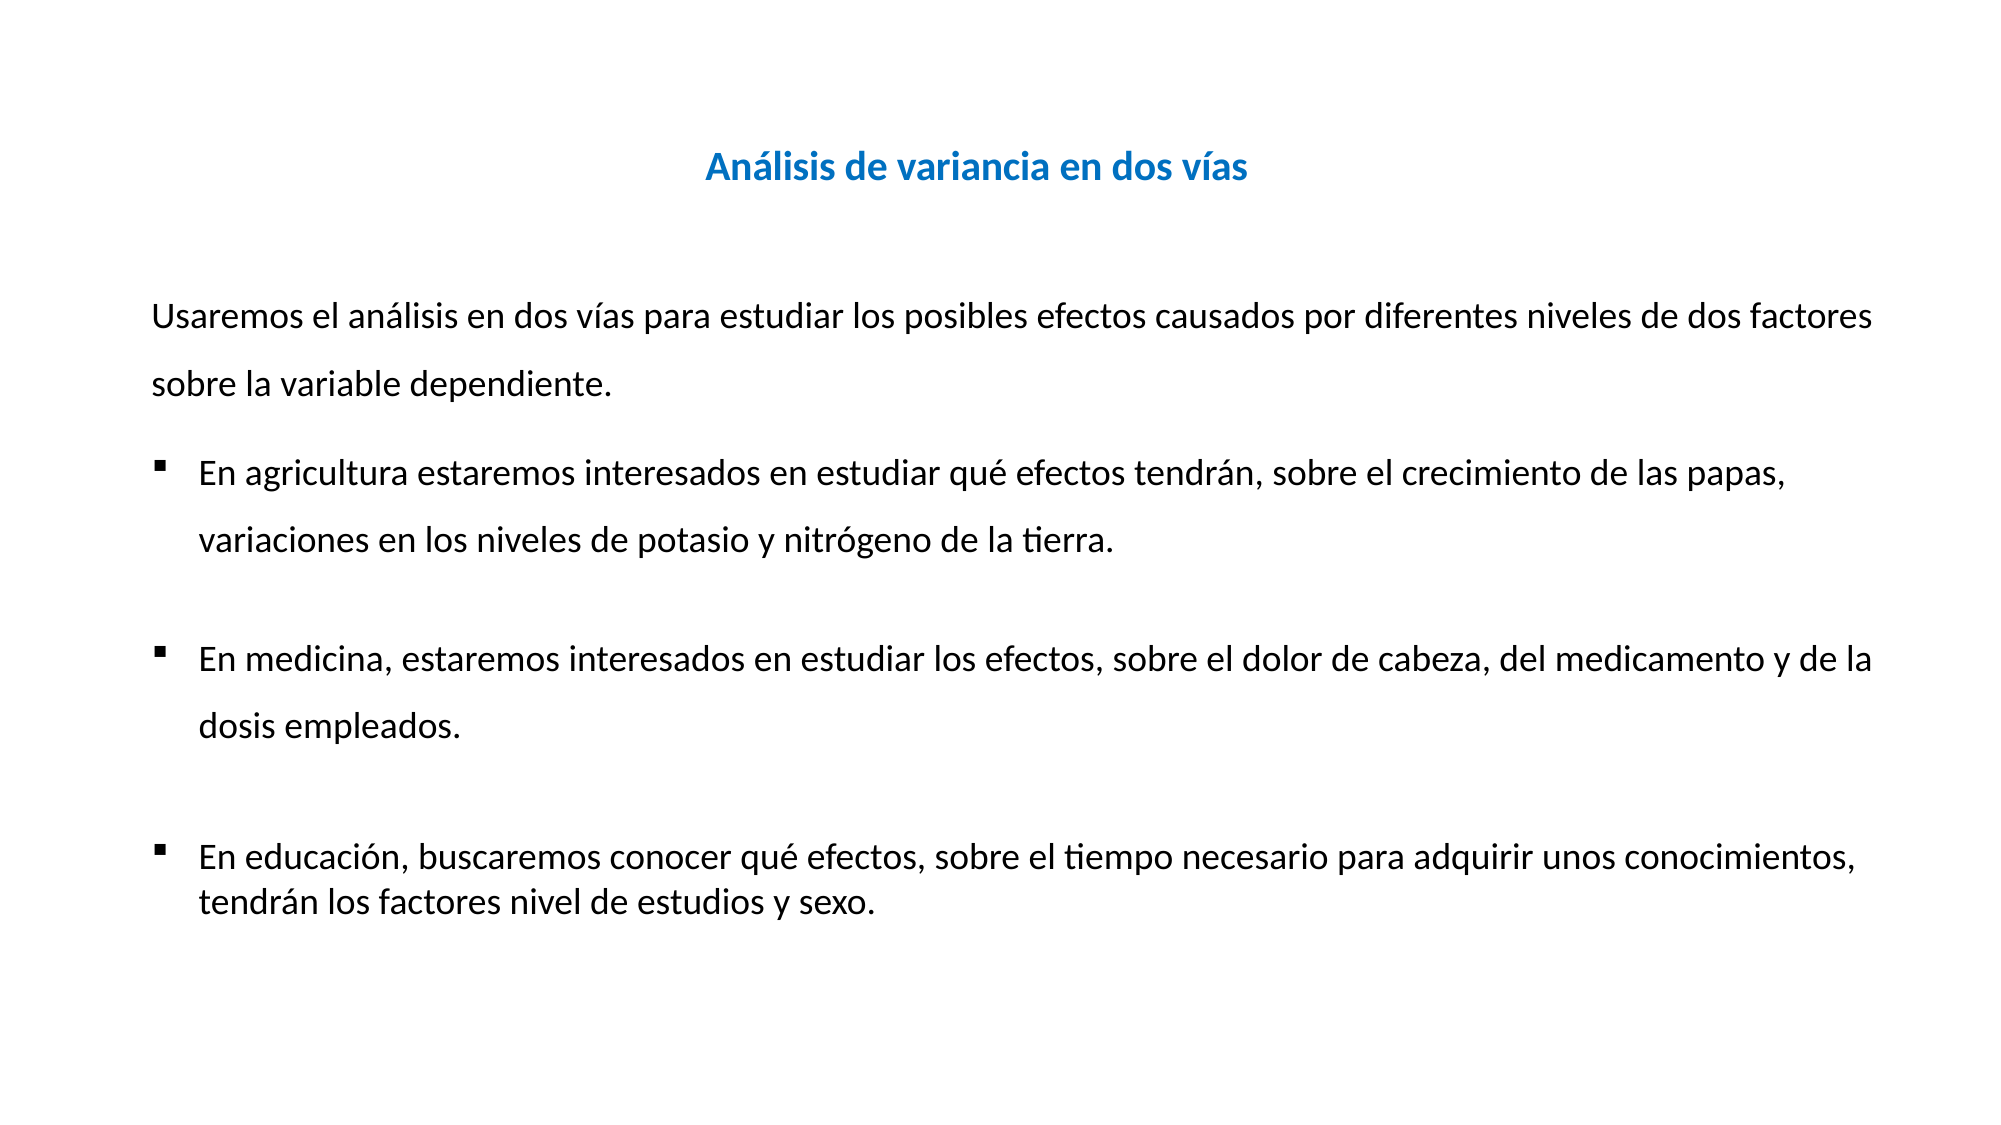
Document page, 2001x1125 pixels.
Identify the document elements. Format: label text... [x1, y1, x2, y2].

text_box En medicina, estaremos interesados en estudiar los efectos, sobre el dolor de cabeza, del medicamento y de la dosis empleados. [136, 603, 1913, 754]
text_box Análisis de variancia en dos vías [136, 131, 1817, 197]
text_box En agricultura estaremos interesados en estudiar qué efectos tendrán, sobre el crecimiento de las papas, variaciones en los niveles de potasio y nitrógeno de la tierra. [136, 418, 1913, 568]
text_box En educación, buscaremos conocer qué efectos, sobre el tiempo necesario para adquirir unos conocimientos, tendrán los factores nivel de estudios y sexo. [136, 824, 1913, 930]
text_box Usaremos el análisis en dos vías para estudiar los posibles efectos causados por diferentes niveles de dos factores sobre la variable dependiente. [136, 261, 1935, 411]
